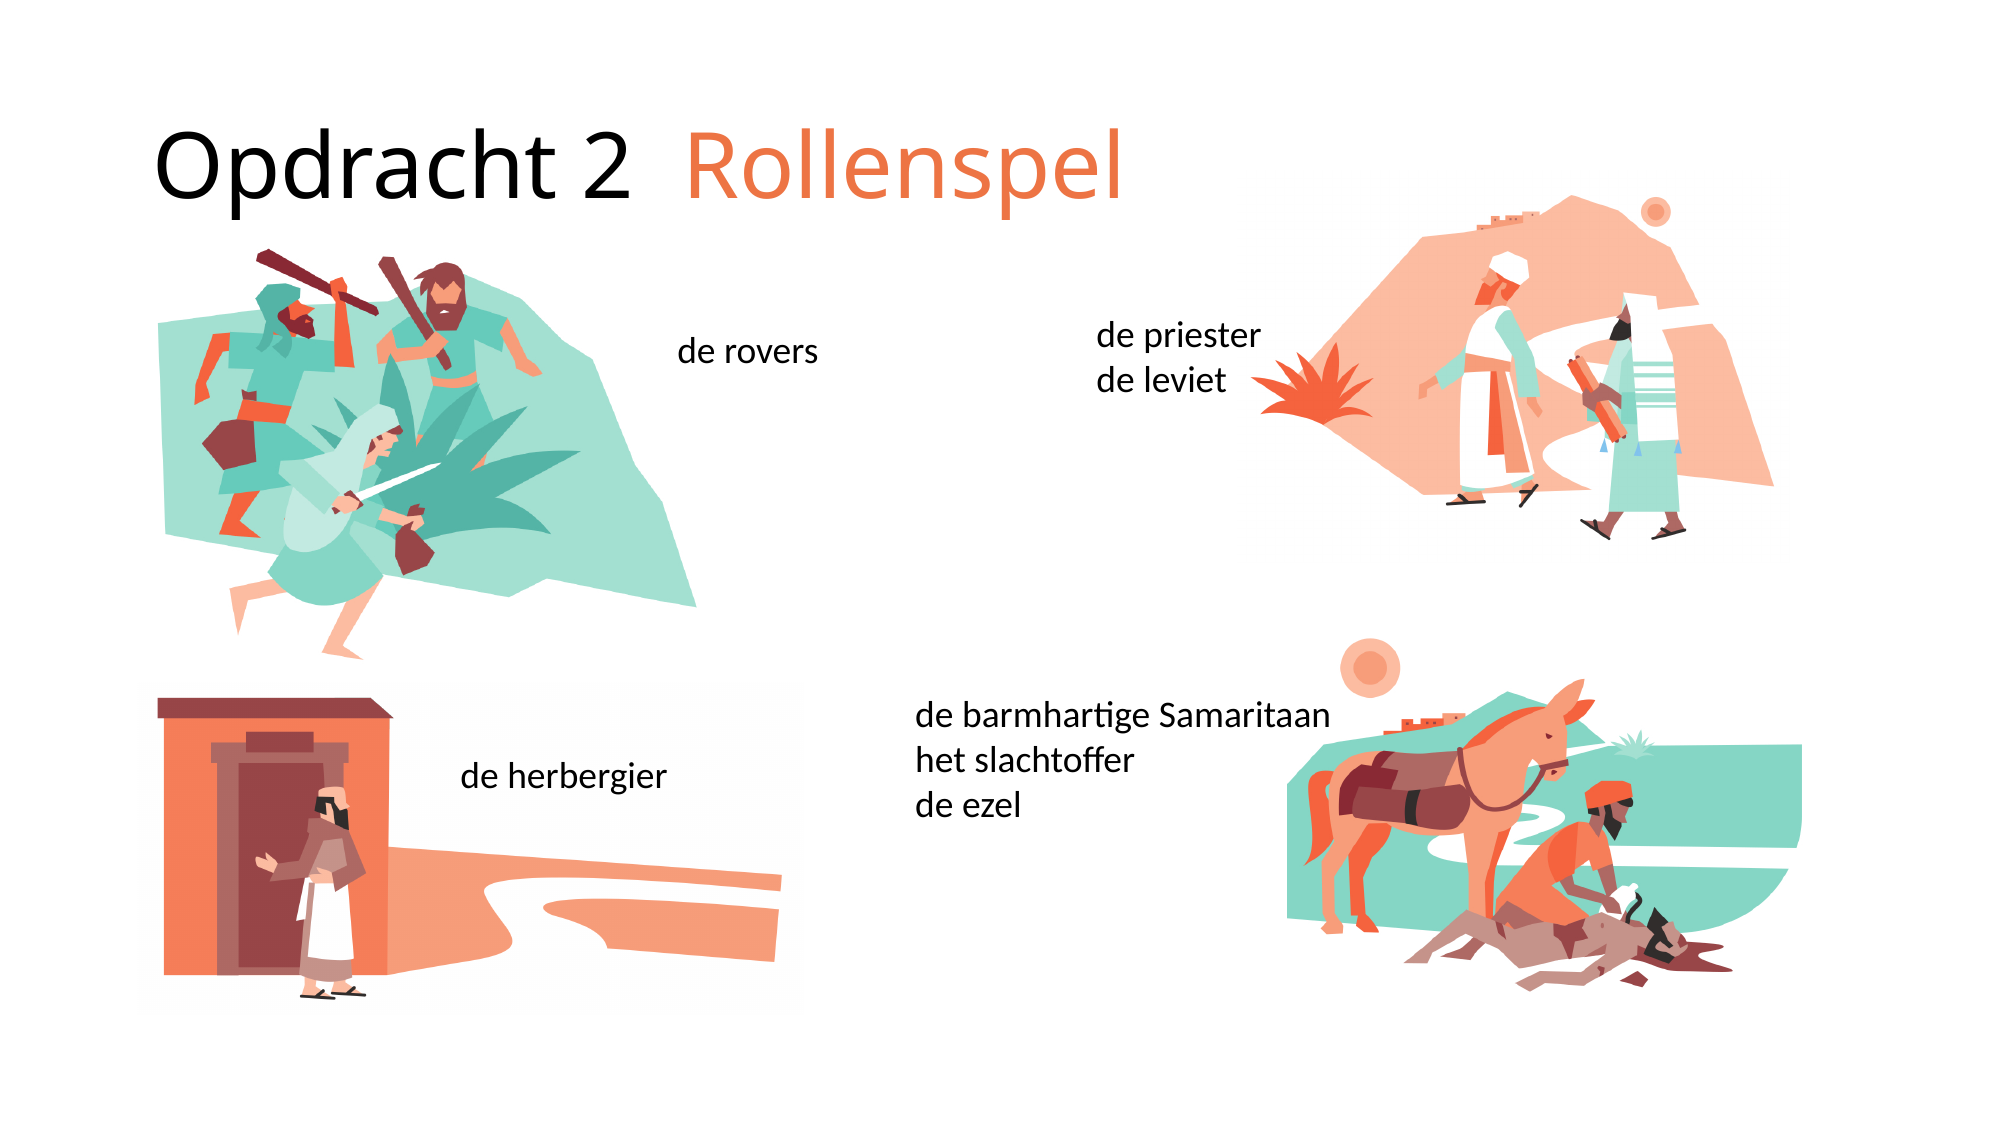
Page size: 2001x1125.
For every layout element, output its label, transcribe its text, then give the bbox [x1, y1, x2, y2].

picture [137, 230, 804, 1015]
text_box de priester de leviet [1081, 303, 1237, 408]
text_box de rovers [713, 318, 942, 378]
picture [1237, 170, 1790, 563]
text_box de barmhartige Samaritaan het slachtoffer de ezel [900, 682, 1287, 833]
title Opdracht 2 Rollenspel [137, 59, 1863, 278]
picture [1287, 622, 1825, 1015]
